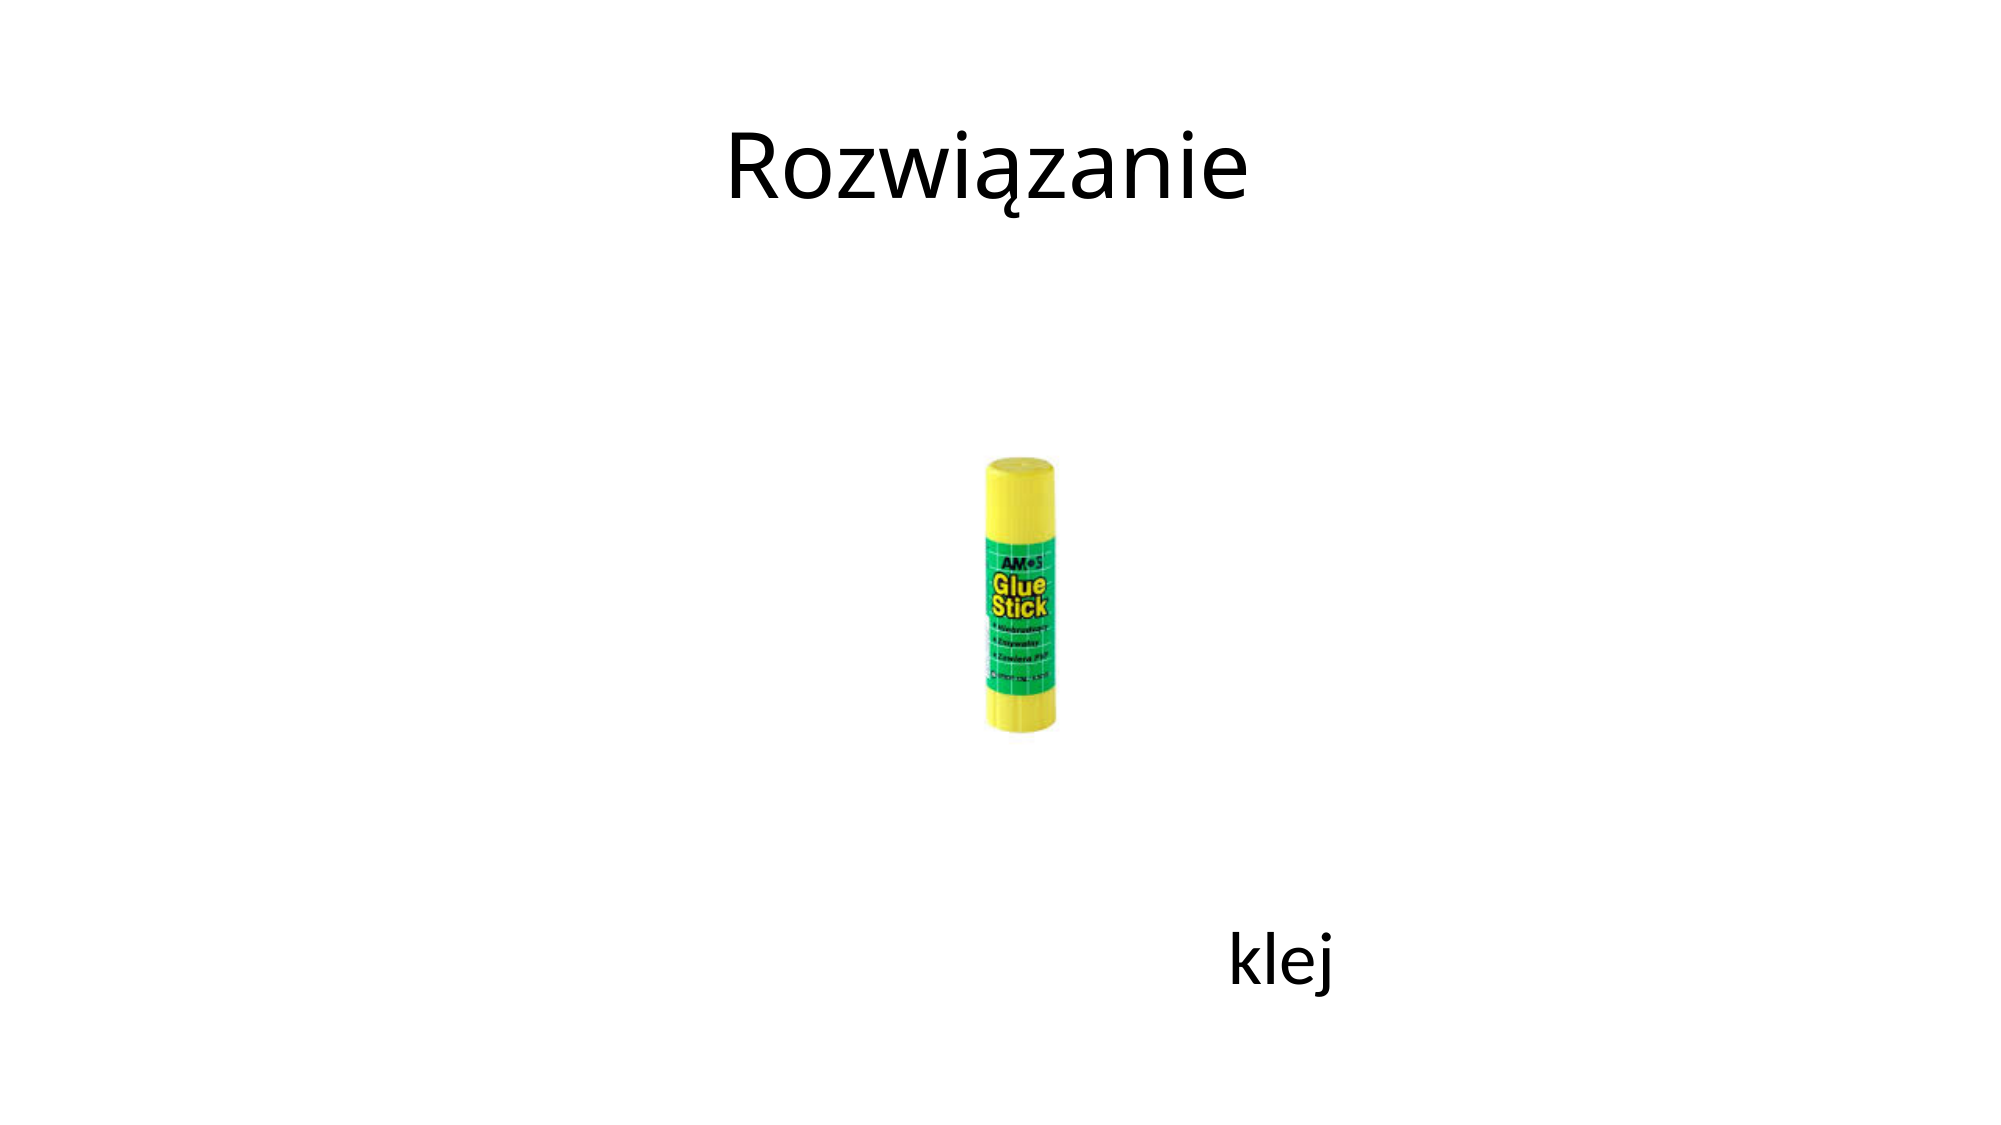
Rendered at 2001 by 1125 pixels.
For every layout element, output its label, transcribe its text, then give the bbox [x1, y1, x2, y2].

picture [846, 406, 1198, 757]
list klej [159, 318, 1885, 1033]
title Rozwiązanie [137, 59, 1863, 278]
